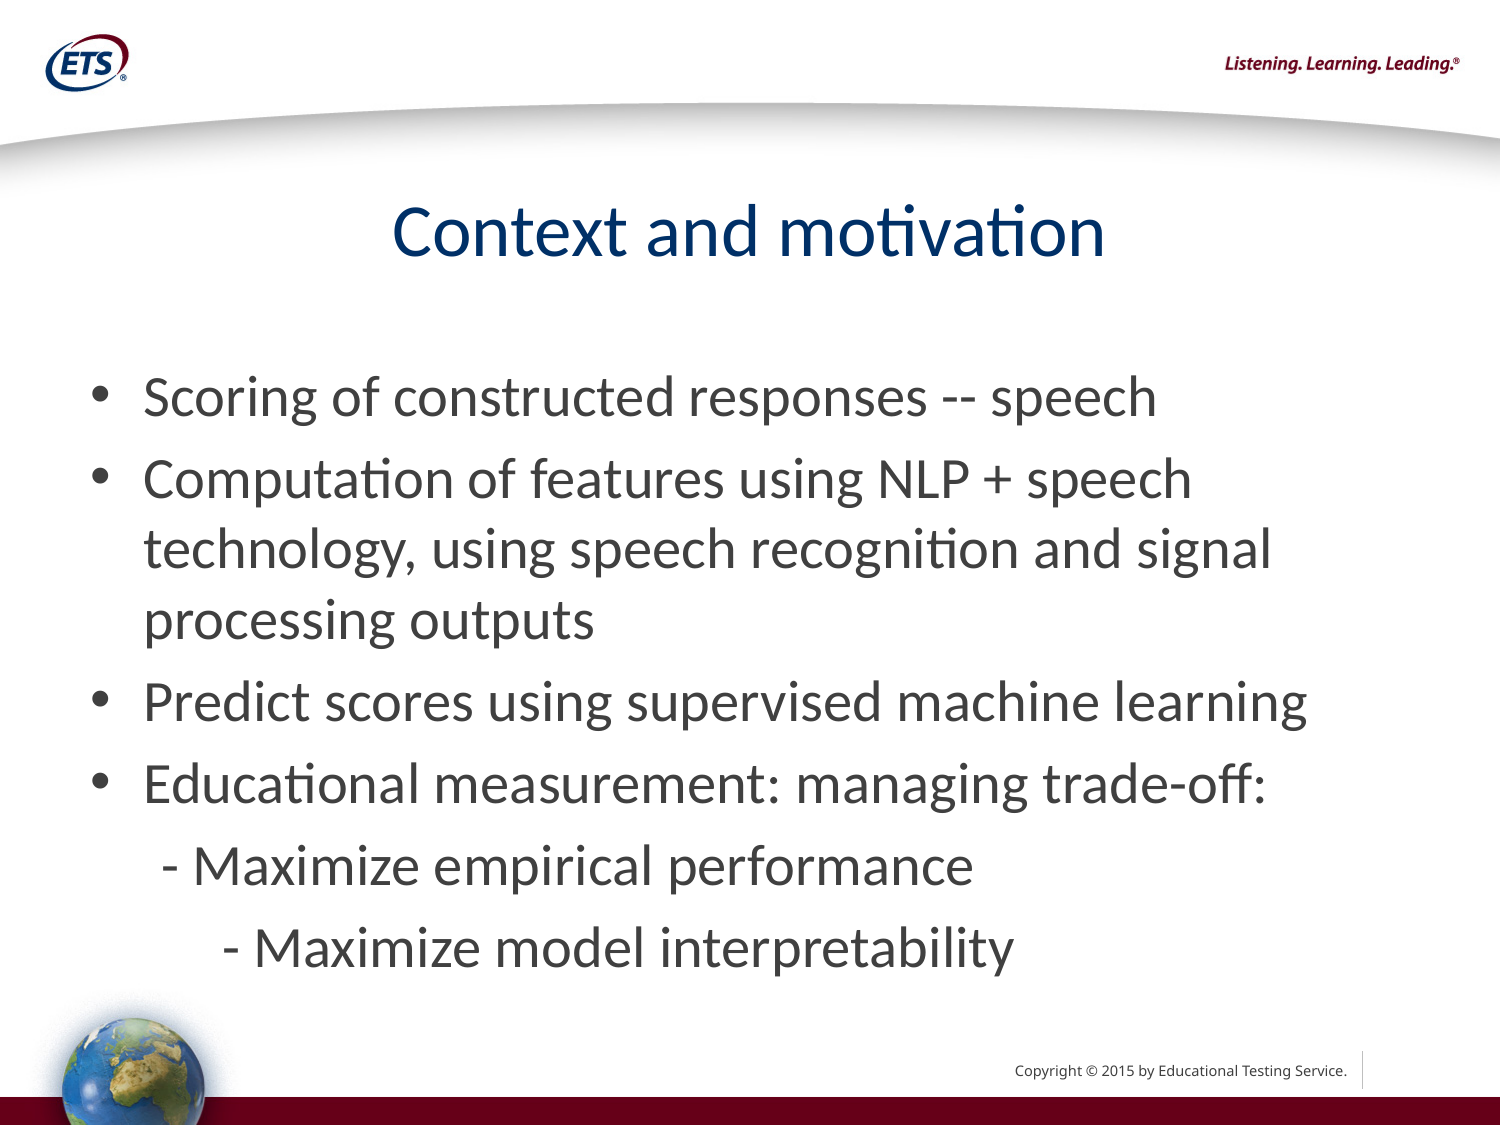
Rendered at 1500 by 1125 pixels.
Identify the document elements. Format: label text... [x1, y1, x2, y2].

list Scoring of constructed responses -- speech Computation of features using NLP + speech technology, using speech recognition and signal processing outputs Predict scores using supervised machine learning Educational measurement: managing trade-off: - Maximize empirical performance - Maximize model interpretability [75, 350, 1425, 1000]
picture [0, 0, 1500, 1125]
title Context and motivation [75, 132, 1425, 321]
